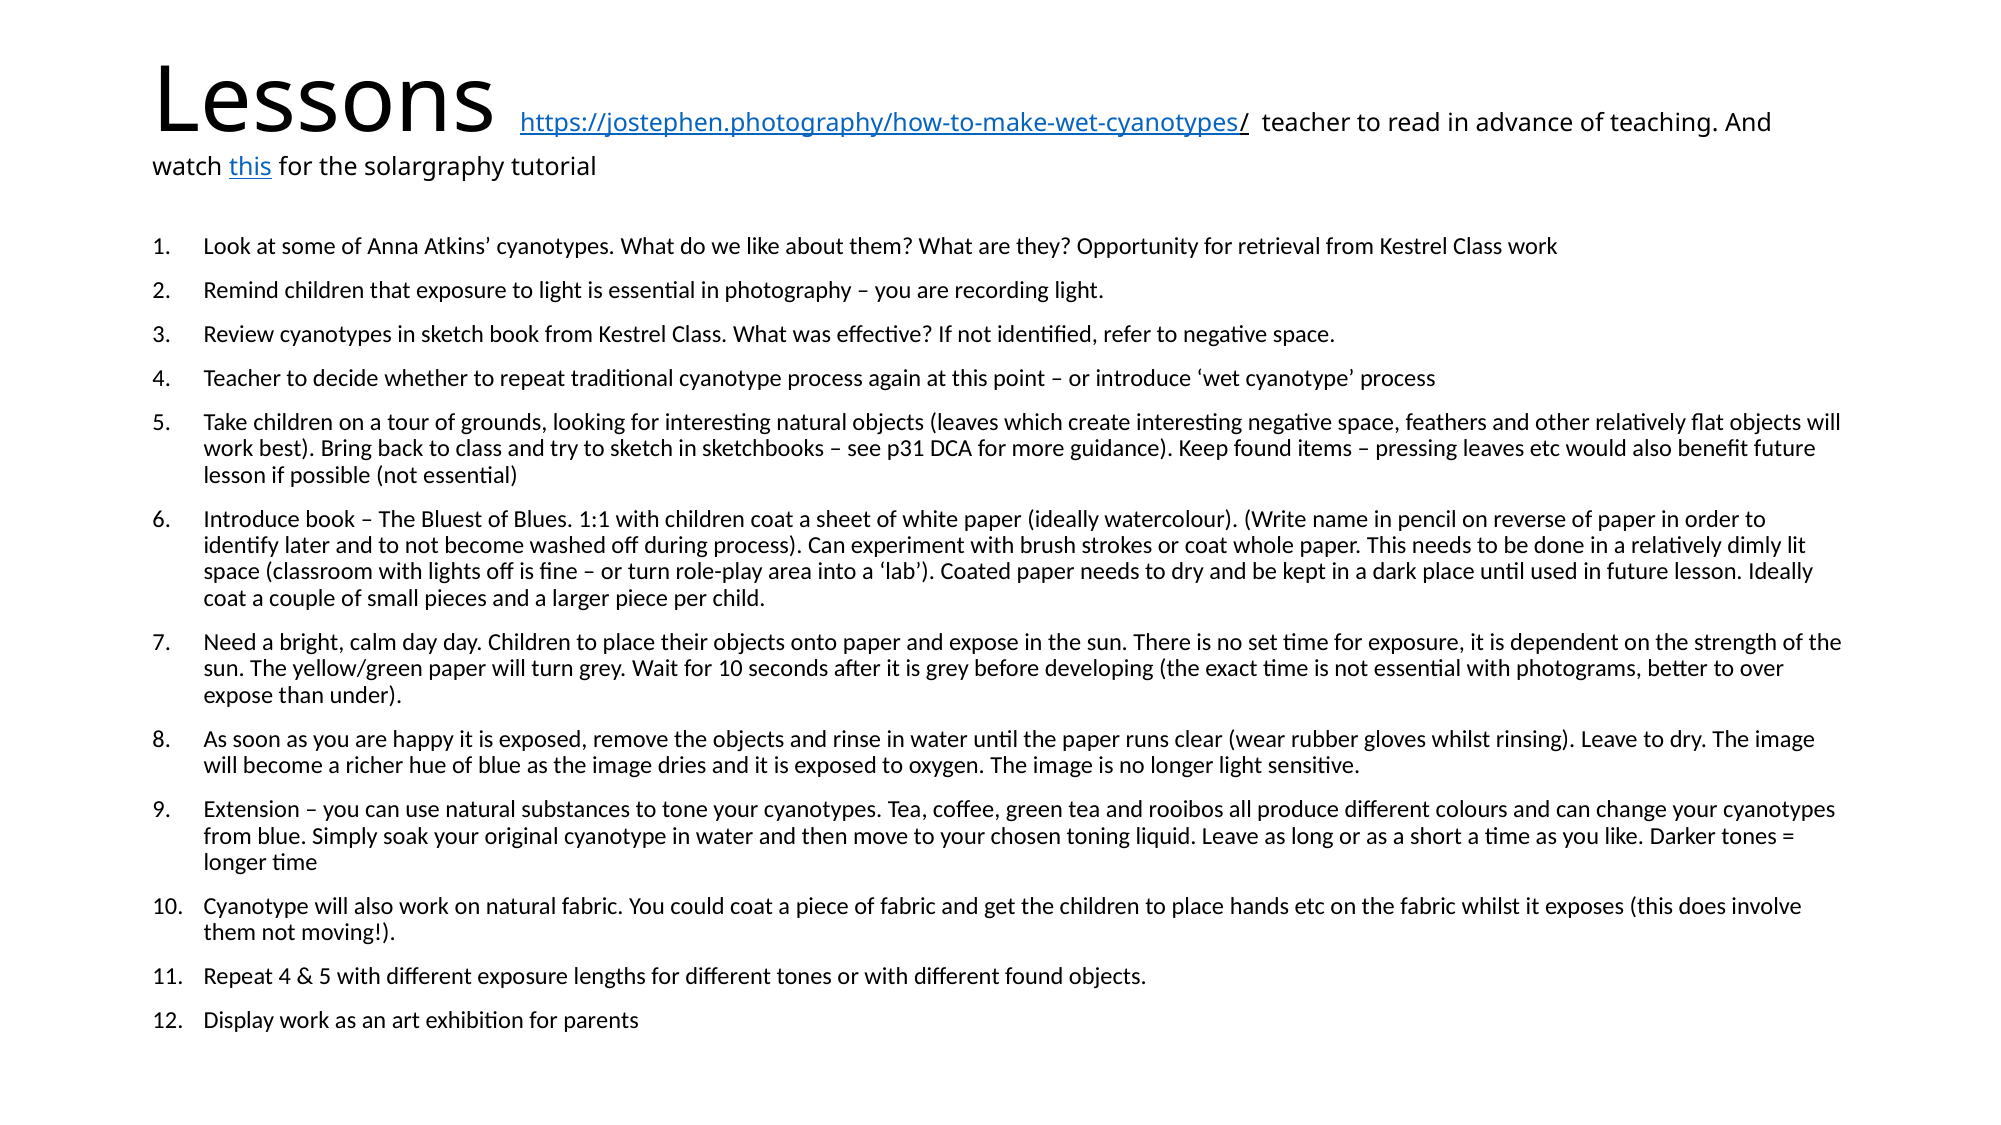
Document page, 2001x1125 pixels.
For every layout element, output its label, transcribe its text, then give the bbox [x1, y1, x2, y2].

title Lessons https://jostephen.photography/how-to-make-wet-cyanotypes/ teacher to read in advance of teaching. And watch this for the solargraphy tutorial [137, 8, 1863, 225]
list Look at some of Anna Atkins’ cyanotypes. What do we like about them? What are they? Opportunity for retrieval from Kestrel Class work Remind children that exposure to light is essential in photography – you are recording light. Review cyanotypes in sketch book from Kestrel Class. What was effective? If not identified, refer to negative space. Teacher to decide whether to repeat traditional cyanotype process again at this point – or introduce ‘wet cyanotype’ process Take children on a tour of grounds, looking for interesting natural objects (leaves which create interesting negative space, feathers and other relatively flat objects will work best). Bring back to class and try to sketch in sketchbooks – see p31 DCA for more guidance). Keep found items – pressing leaves etc would also benefit future lesson if possible (not essential) Introduce book – The Bluest of Blues. 1:1 with children coat a sheet of white paper (ideally watercolour). (Write name in pencil on reverse of paper in order to identify later and to not become washed off during process). Can experiment with brush strokes or coat whole paper. This needs to be done in a relatively dimly lit space (classroom with lights off is fine – or turn role-play area into a ‘lab’). Coated paper needs to dry and be kept in a dark place until used in future lesson. Ideally coat a couple of small pieces and a larger piece per child. Need a bright, calm day day. Children to place their objects onto paper and expose in the sun. There is no set time for exposure, it is dependent on the strength of the sun. The yellow/green paper will turn grey. Wait for 10 seconds after it is grey before developing (the exact time is not essential with photograms, better to over expose than under). As soon as you are happy it is exposed, remove the objects and rinse in water until the paper runs clear (wear rubber gloves whilst rinsing). Leave to dry. The image will become a richer hue of blue as the image dries and it is exposed to oxygen. The image is no longer light sensitive. Extension – you can use natural substances to tone your cyanotypes. Tea, coffee, green tea and rooibos all produce different colours and can change your cyanotypes from blue. Simply soak your original cyanotype in water and then move to your chosen toning liquid. Leave as long or as a short a time as you like. Darker tones = longer time Cyanotype will also work on natural fabric. You could coat a piece of fabric and get the children to place hands etc on the fabric whilst it exposes (this does involve them not moving!). Repeat 4 & 5 with different exposure lengths for different tones or with different found objects. Display work as an art exhibition for parents [137, 225, 1863, 1049]
